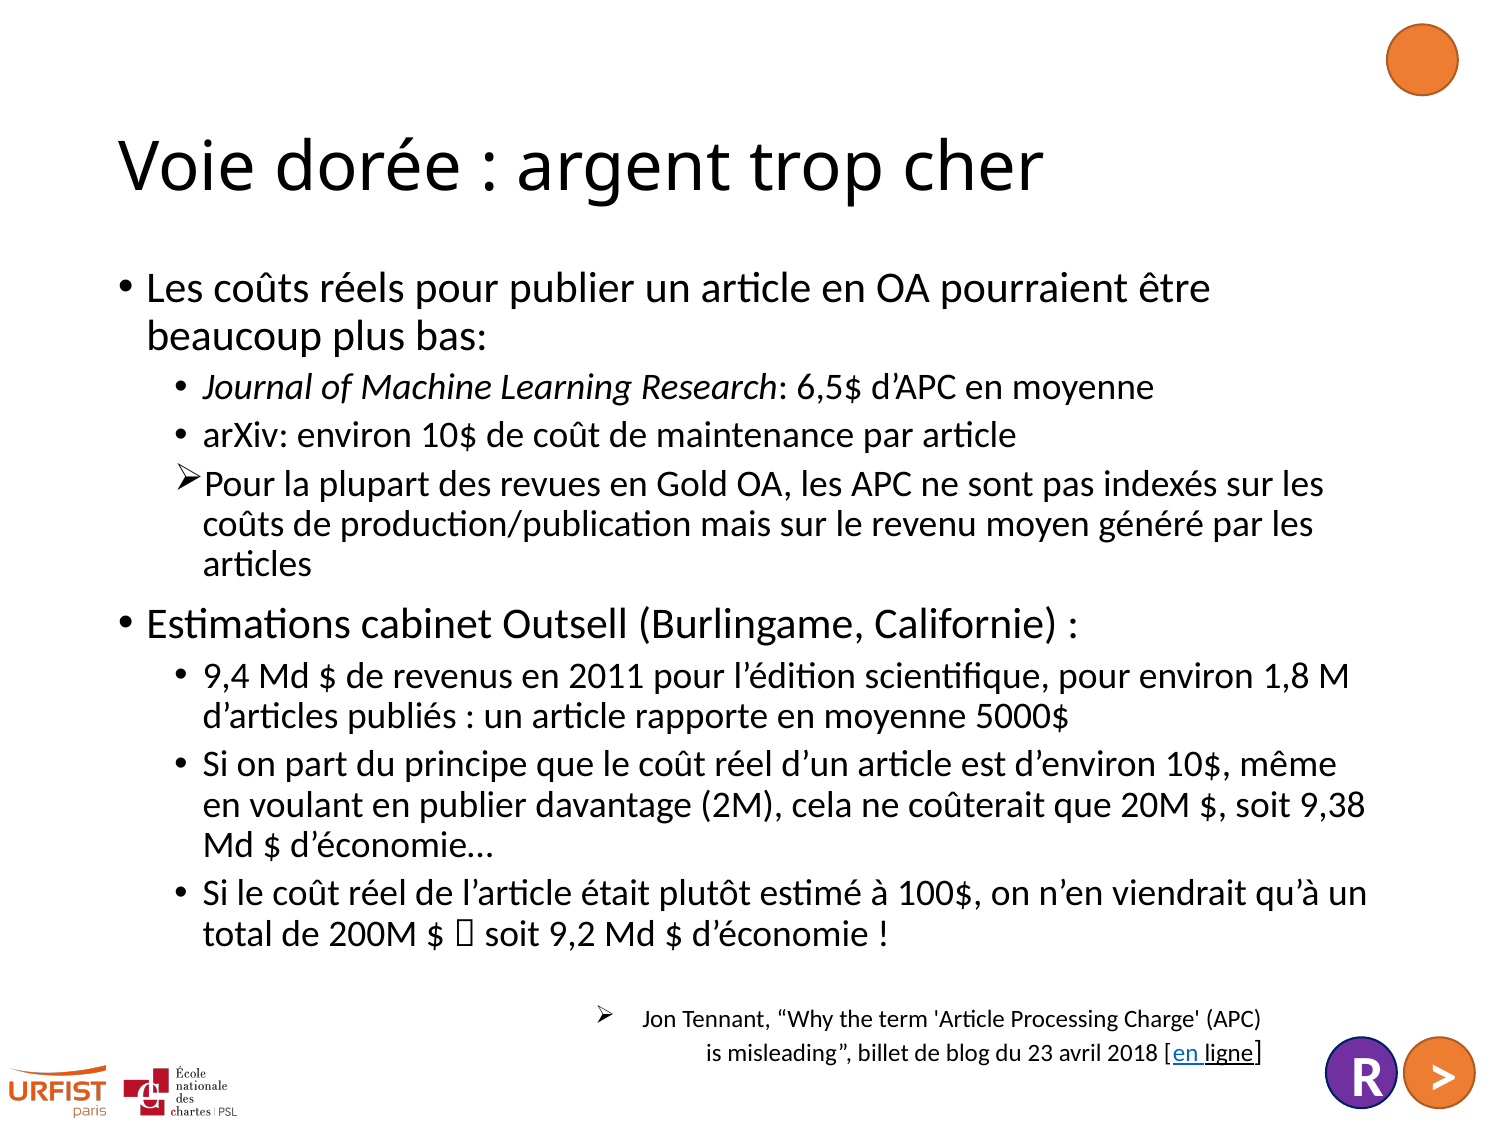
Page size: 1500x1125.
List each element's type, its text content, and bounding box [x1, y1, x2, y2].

text_box [1385, 23, 1459, 97]
text_box > [1402, 1036, 1476, 1110]
title Voie dorée : argent trop cher [103, 59, 1397, 257]
text_box R [1324, 1036, 1398, 1110]
list Les coûts réels pour publier un article en OA pourraient être beaucoup plus bas: Journal of Machine Learning Research: 6,5$ d’APC en moyenne arXiv: environ 10$ de coût de maintenance par article Pour la plupart des revues en Gold OA, les APC ne sont pas indexés sur les coûts de production/publication mais sur le revenu moyen généré par les articles Estimations cabinet Outsell (Burlingame, Californie) : 9,4 Md $ de revenus en 2011 pour l’édition scientifique, pour environ 1,8 M d’articles publiés : un article rapporte en moyenne 5000$ Si on part du principe que le coût réel d’un article est d’environ 10$, même en voulant en publier davantage (2M), cela ne coûterait que 20M $, soit 9,38 Md $ d’économie… Si le coût réel de l’article était plutôt estimé à 100$, on n’en viendrait qu’à un total de 200M $  soit 9,2 Md $ d’économie ! [103, 257, 1397, 972]
picture [7, 1065, 239, 1121]
text_box Jon Tennant, “Why the term 'Article Processing Charge' (APC) is misleading”, billet de blog du 23 avril 2018 [en ligne] [503, 995, 1278, 1075]
